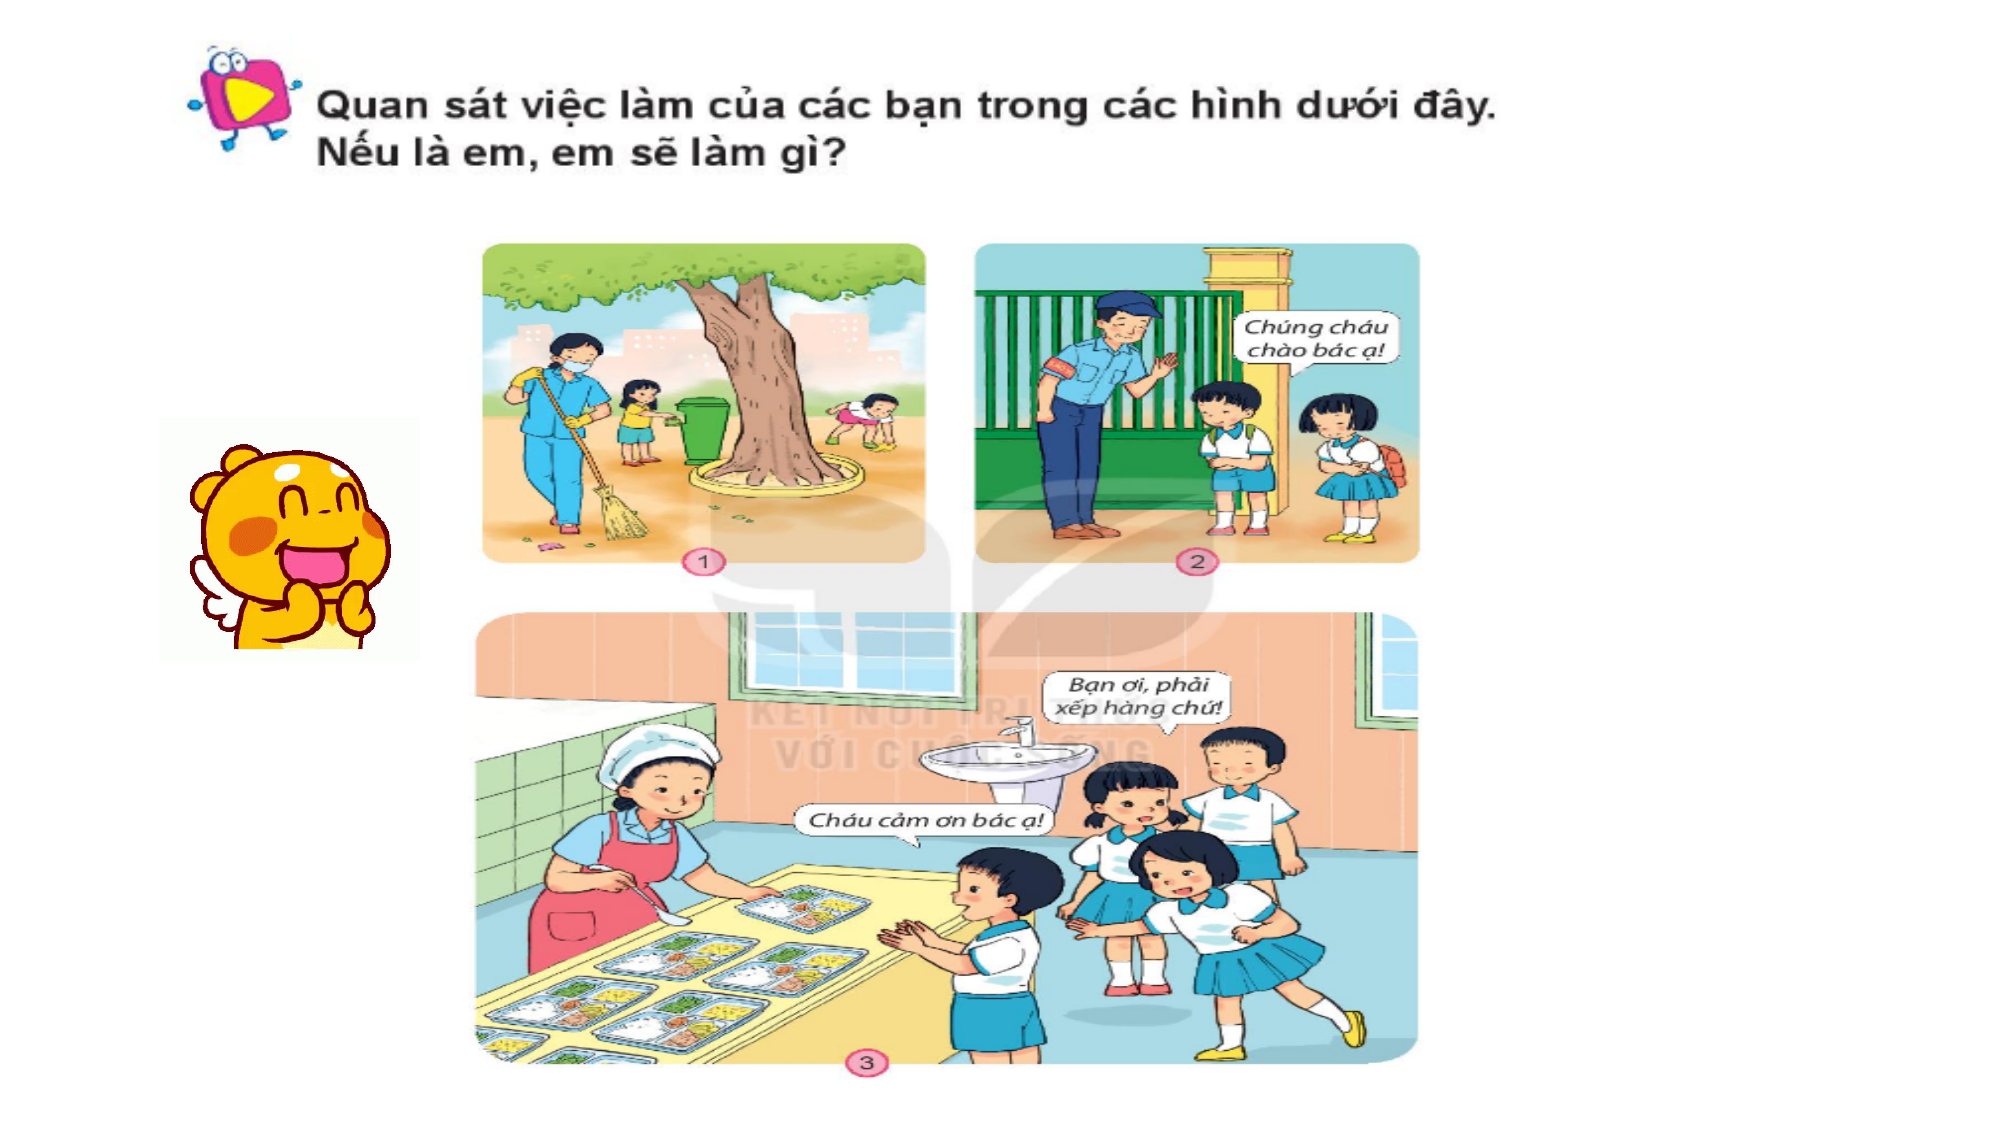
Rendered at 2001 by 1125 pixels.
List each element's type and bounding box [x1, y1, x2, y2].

list [378, 219, 1467, 1085]
picture [159, 417, 420, 661]
list [137, 29, 1528, 220]
